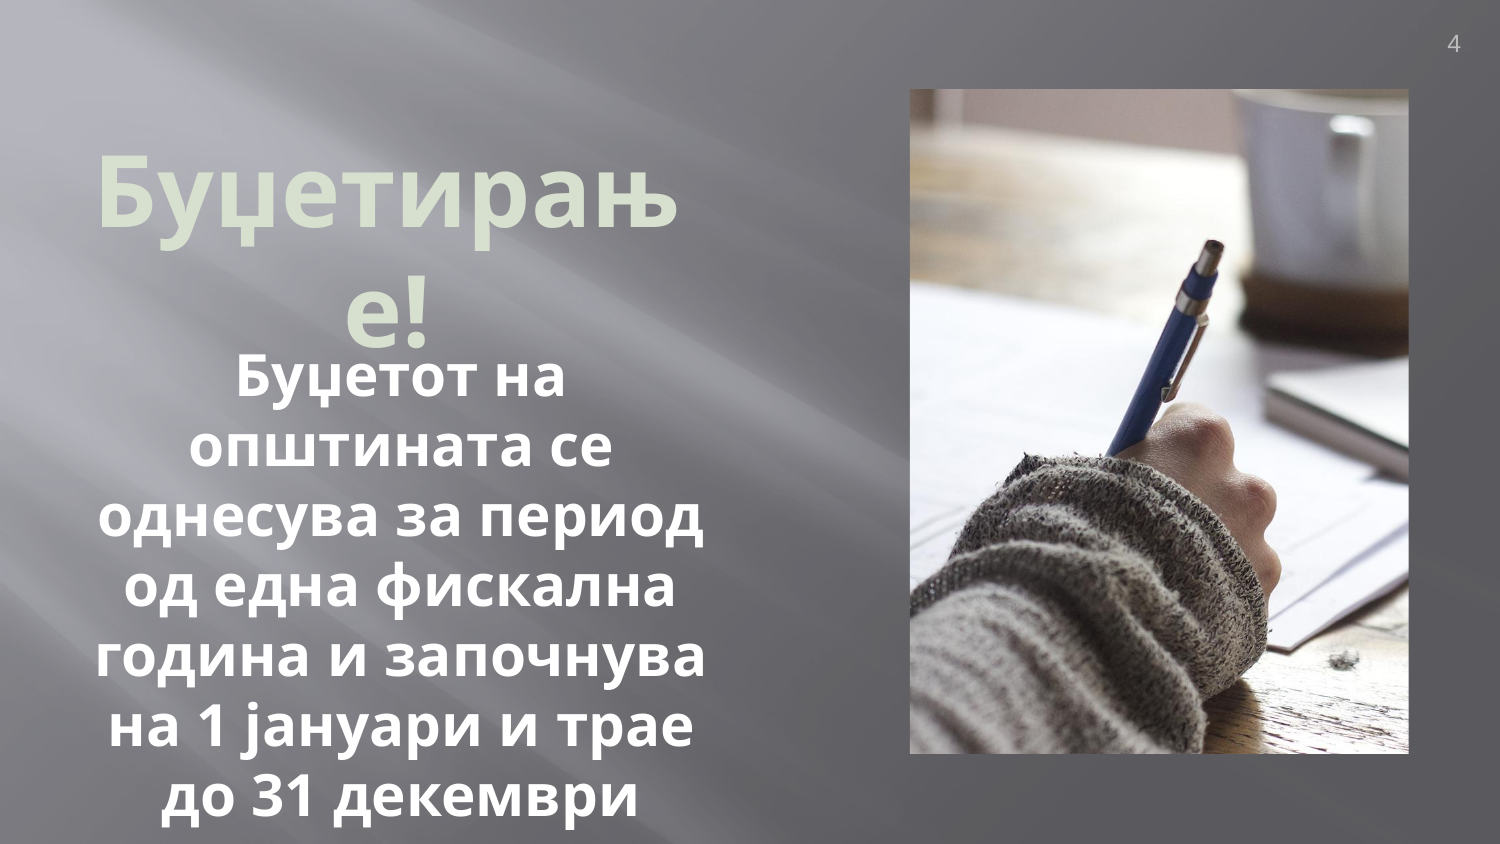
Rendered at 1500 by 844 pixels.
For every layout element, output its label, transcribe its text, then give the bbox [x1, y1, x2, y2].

list Буџетот на општината се однесува за период од една фискална година и започнува на 1 јануари и трае до 31 декември [74, 322, 728, 831]
title Буџетирање! [60, 112, 715, 253]
slide_number 4 [1408, 0, 1500, 88]
picture [909, 89, 1409, 754]
